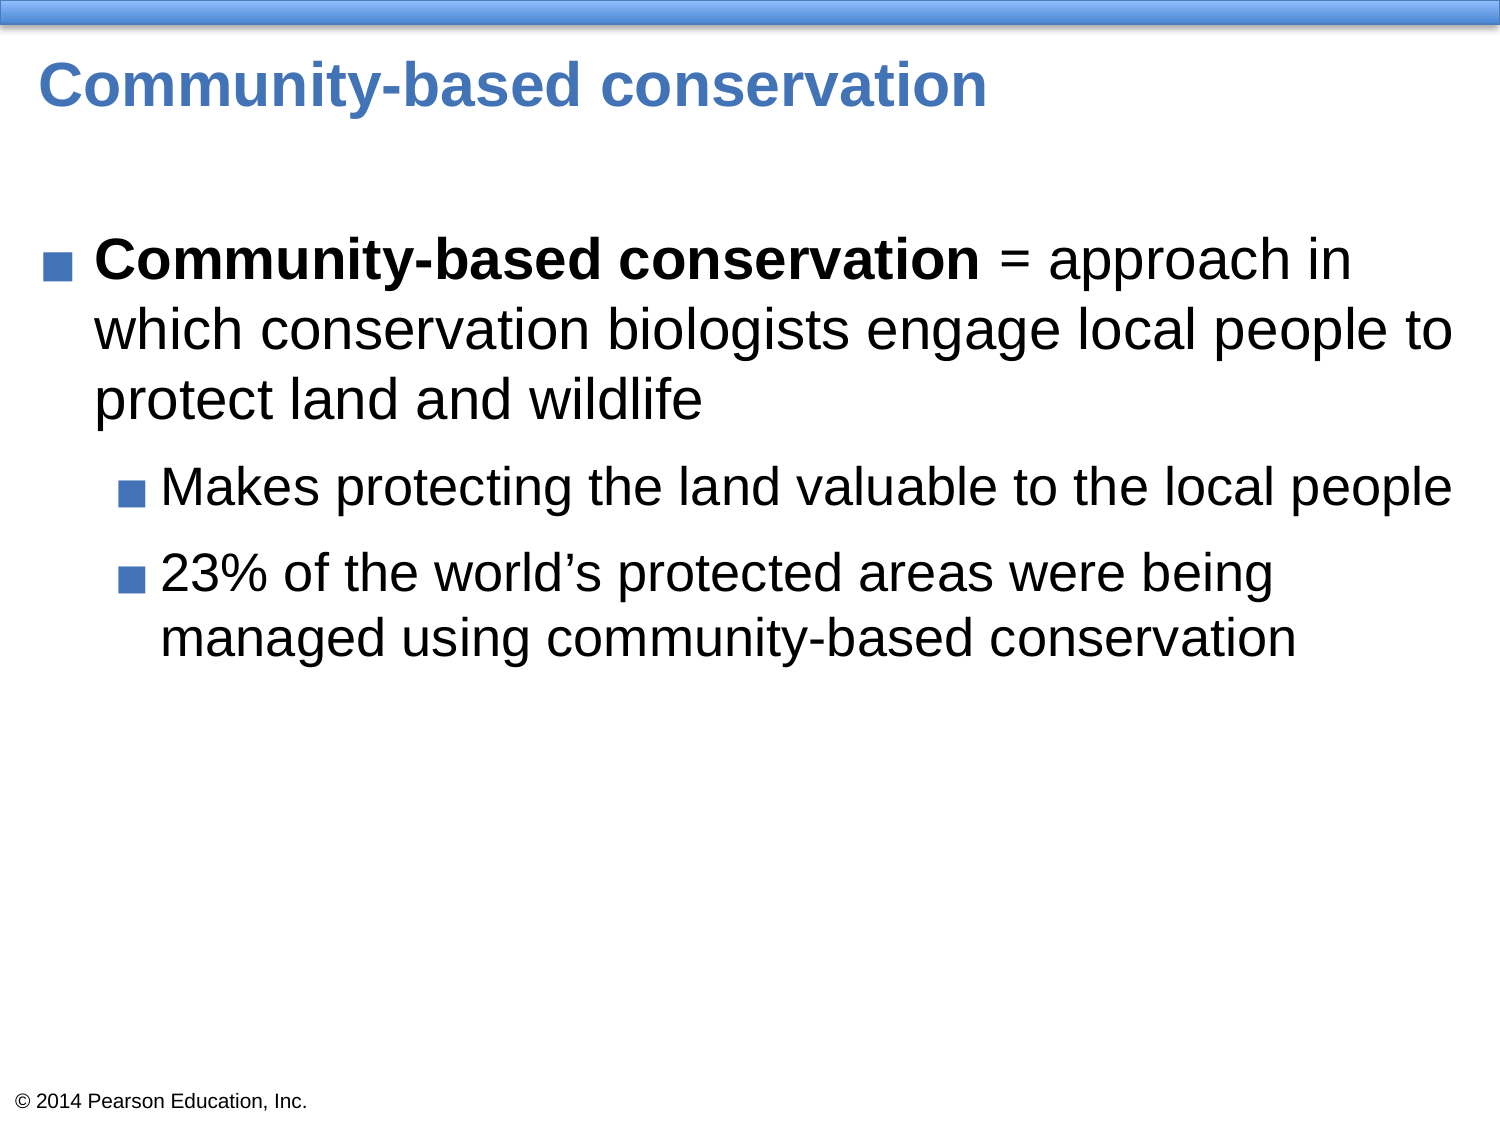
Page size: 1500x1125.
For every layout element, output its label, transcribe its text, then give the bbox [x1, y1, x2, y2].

title Community-based conservation [23, 36, 1476, 213]
list Community-based conservation = approach in which conservation biologists engage local people to protect land and wildlife Makes protecting the land valuable to the local people 23% of the world’s protected areas were being managed using community-based conservation [23, 213, 1476, 1005]
